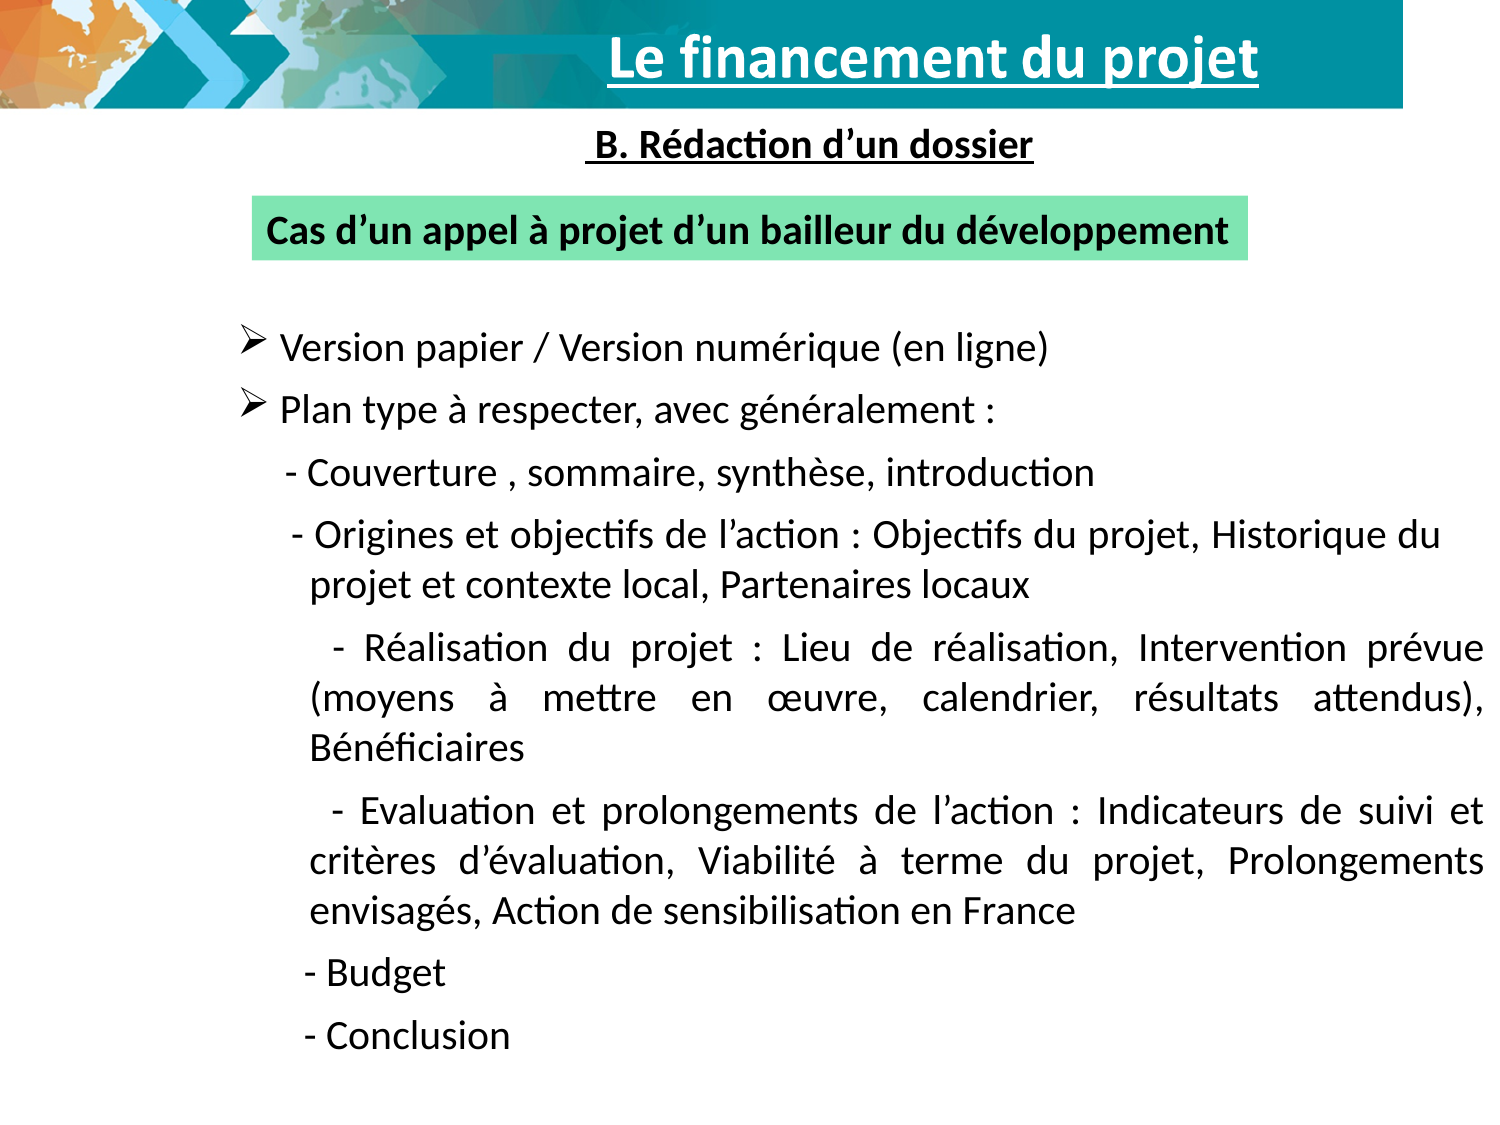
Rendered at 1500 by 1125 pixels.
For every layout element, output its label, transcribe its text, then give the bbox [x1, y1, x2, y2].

title B. Rédaction d’un dossier [171, 140, 1449, 174]
text_box Version papier / Version numérique (en ligne) Plan type à respecter, avec généralement : - Couverture , sommaire, synthèse, introduction - Origines et objectifs de l’action : Objectifs du projet, Historique du projet et contexte local, Partenaires locaux - Réalisation du projet : Lieu de réalisation, Intervention prévue (moyens à mettre en œuvre, calendrier, résultats attendus), Bénéficiaires - Evaluation et prolongements de l’action : Indicateurs de suivi et critères d’évaluation, Viabilité à terme du projet, Prolongements envisagés, Action de sensibilisation en France - Budget - Conclusion [222, 312, 1500, 1065]
picture [0, 0, 1500, 132]
text_box Cas d’un appel à projet d’un bailleur du développement [251, 195, 1248, 261]
